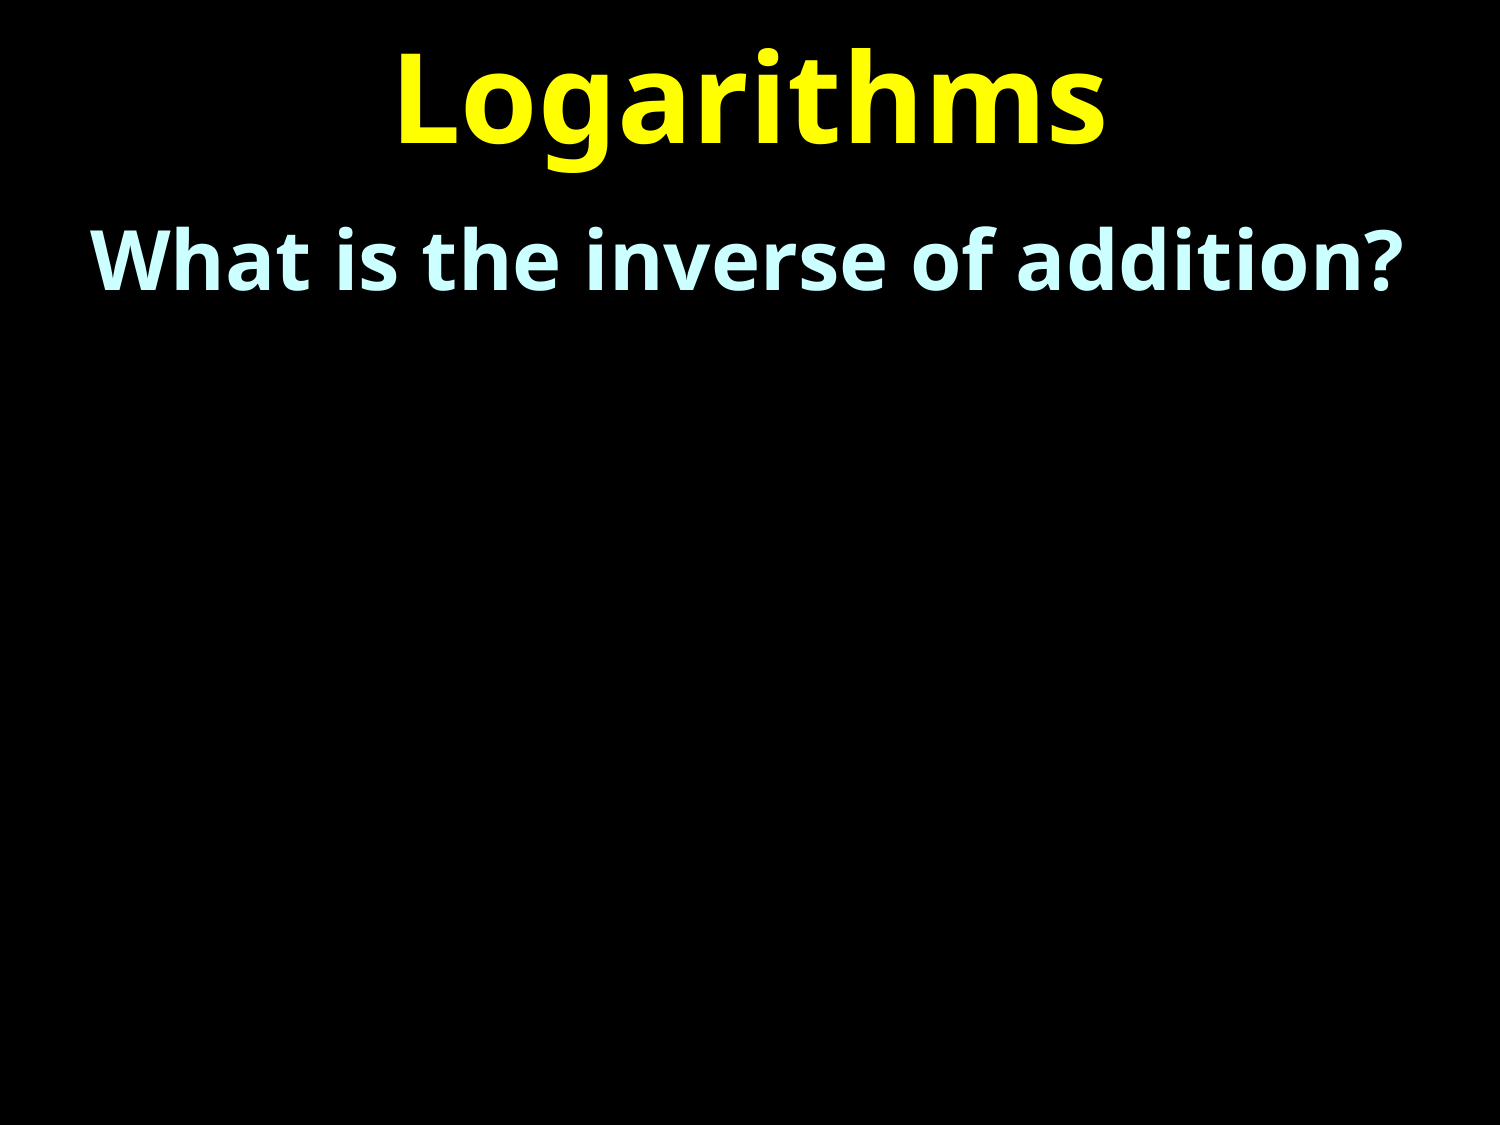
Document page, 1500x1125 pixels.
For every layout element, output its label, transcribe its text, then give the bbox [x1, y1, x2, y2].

list What is the inverse of addition? [75, 200, 1425, 1125]
title Logarithms [0, 0, 1500, 188]
